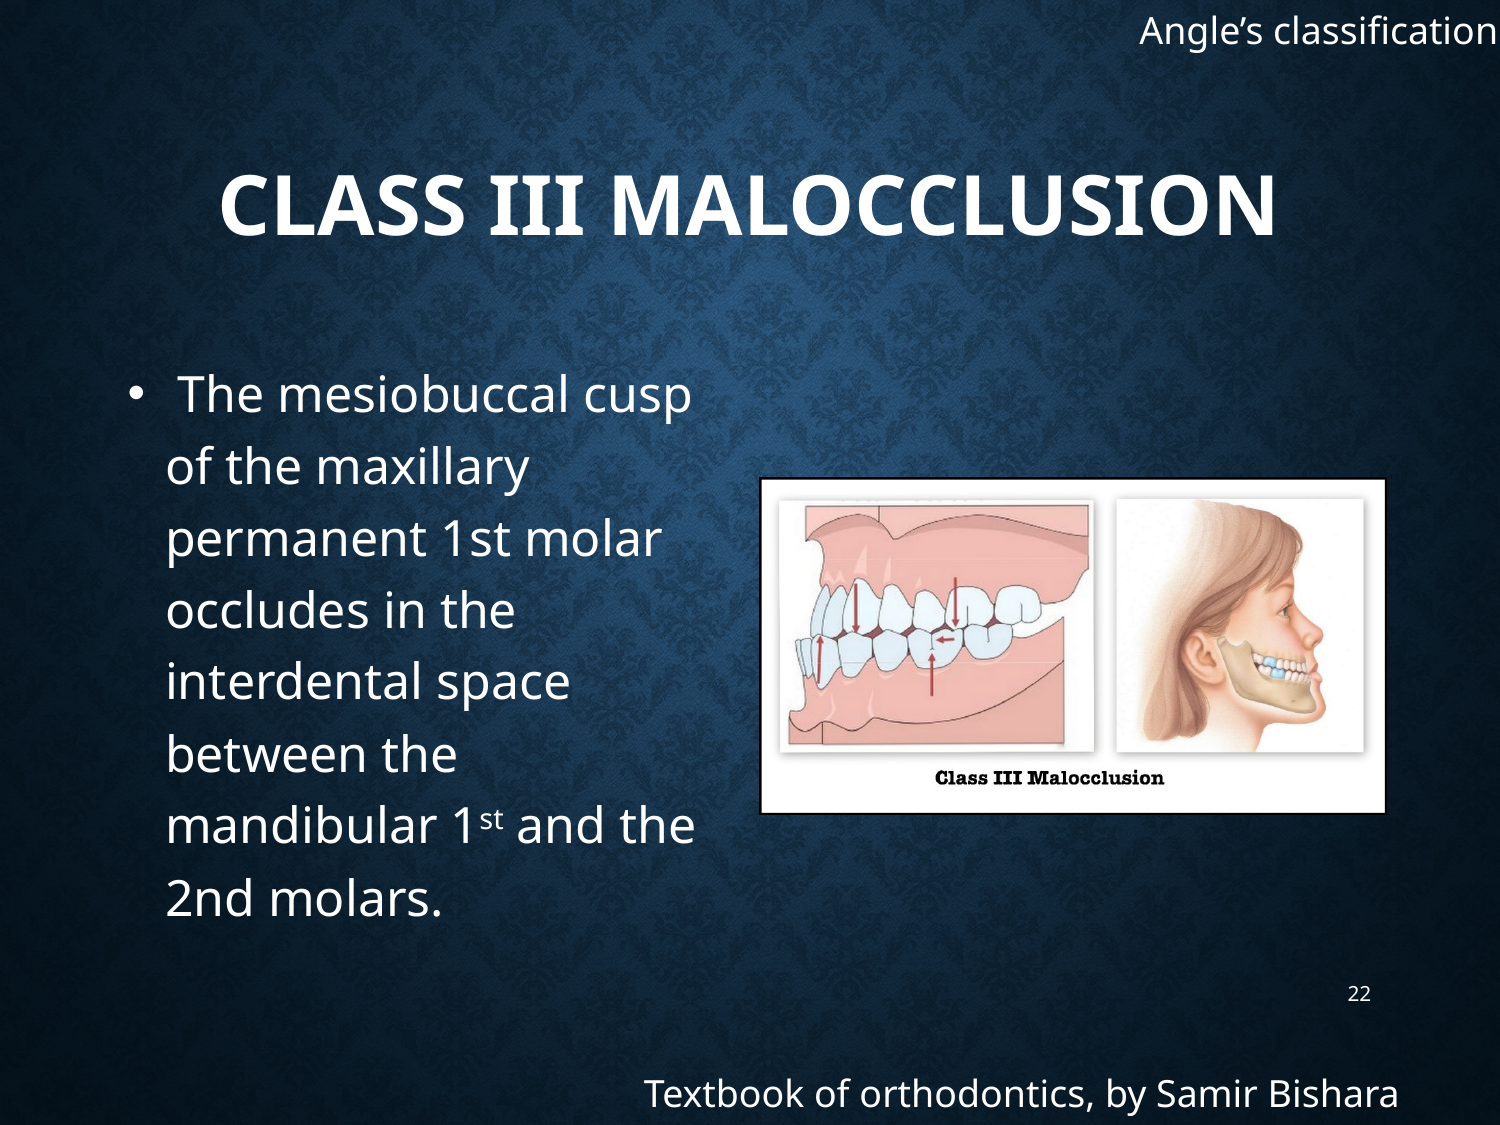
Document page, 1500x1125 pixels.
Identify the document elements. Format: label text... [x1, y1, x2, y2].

title CLASS III MALOCCLUSION [112, 99, 1387, 318]
slide_number 22 [1293, 965, 1387, 1025]
text_box Textbook of orthodontics, by Samir Bishara [629, 1062, 1416, 1122]
list The mesiobuccal cusp of the maxillary permanent 1st molar occludes in the interdental space between the mandibular 1st and the 2nd molars. [112, 342, 741, 950]
text_box Angle’s classification [1124, 0, 1500, 60]
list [759, 476, 1387, 816]
